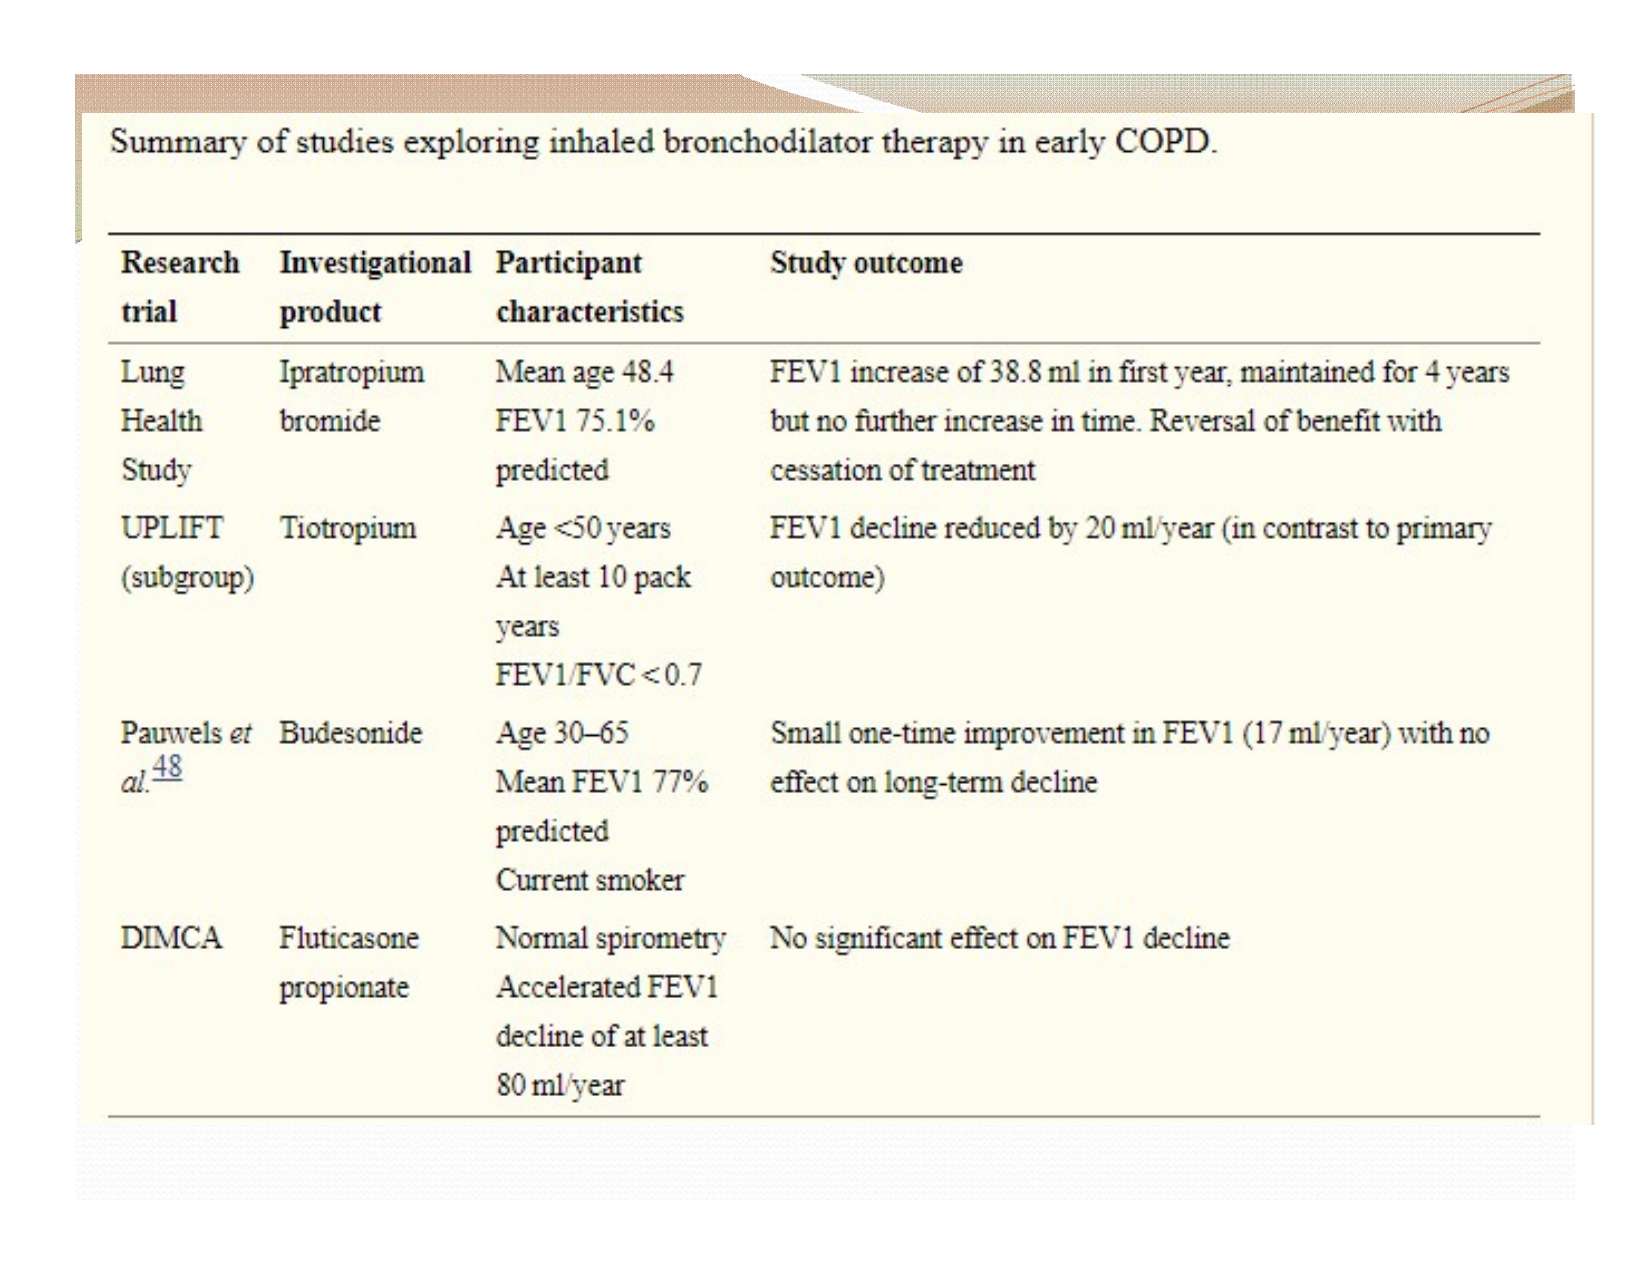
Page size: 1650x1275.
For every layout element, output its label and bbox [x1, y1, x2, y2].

picture [74, 74, 1600, 1200]
